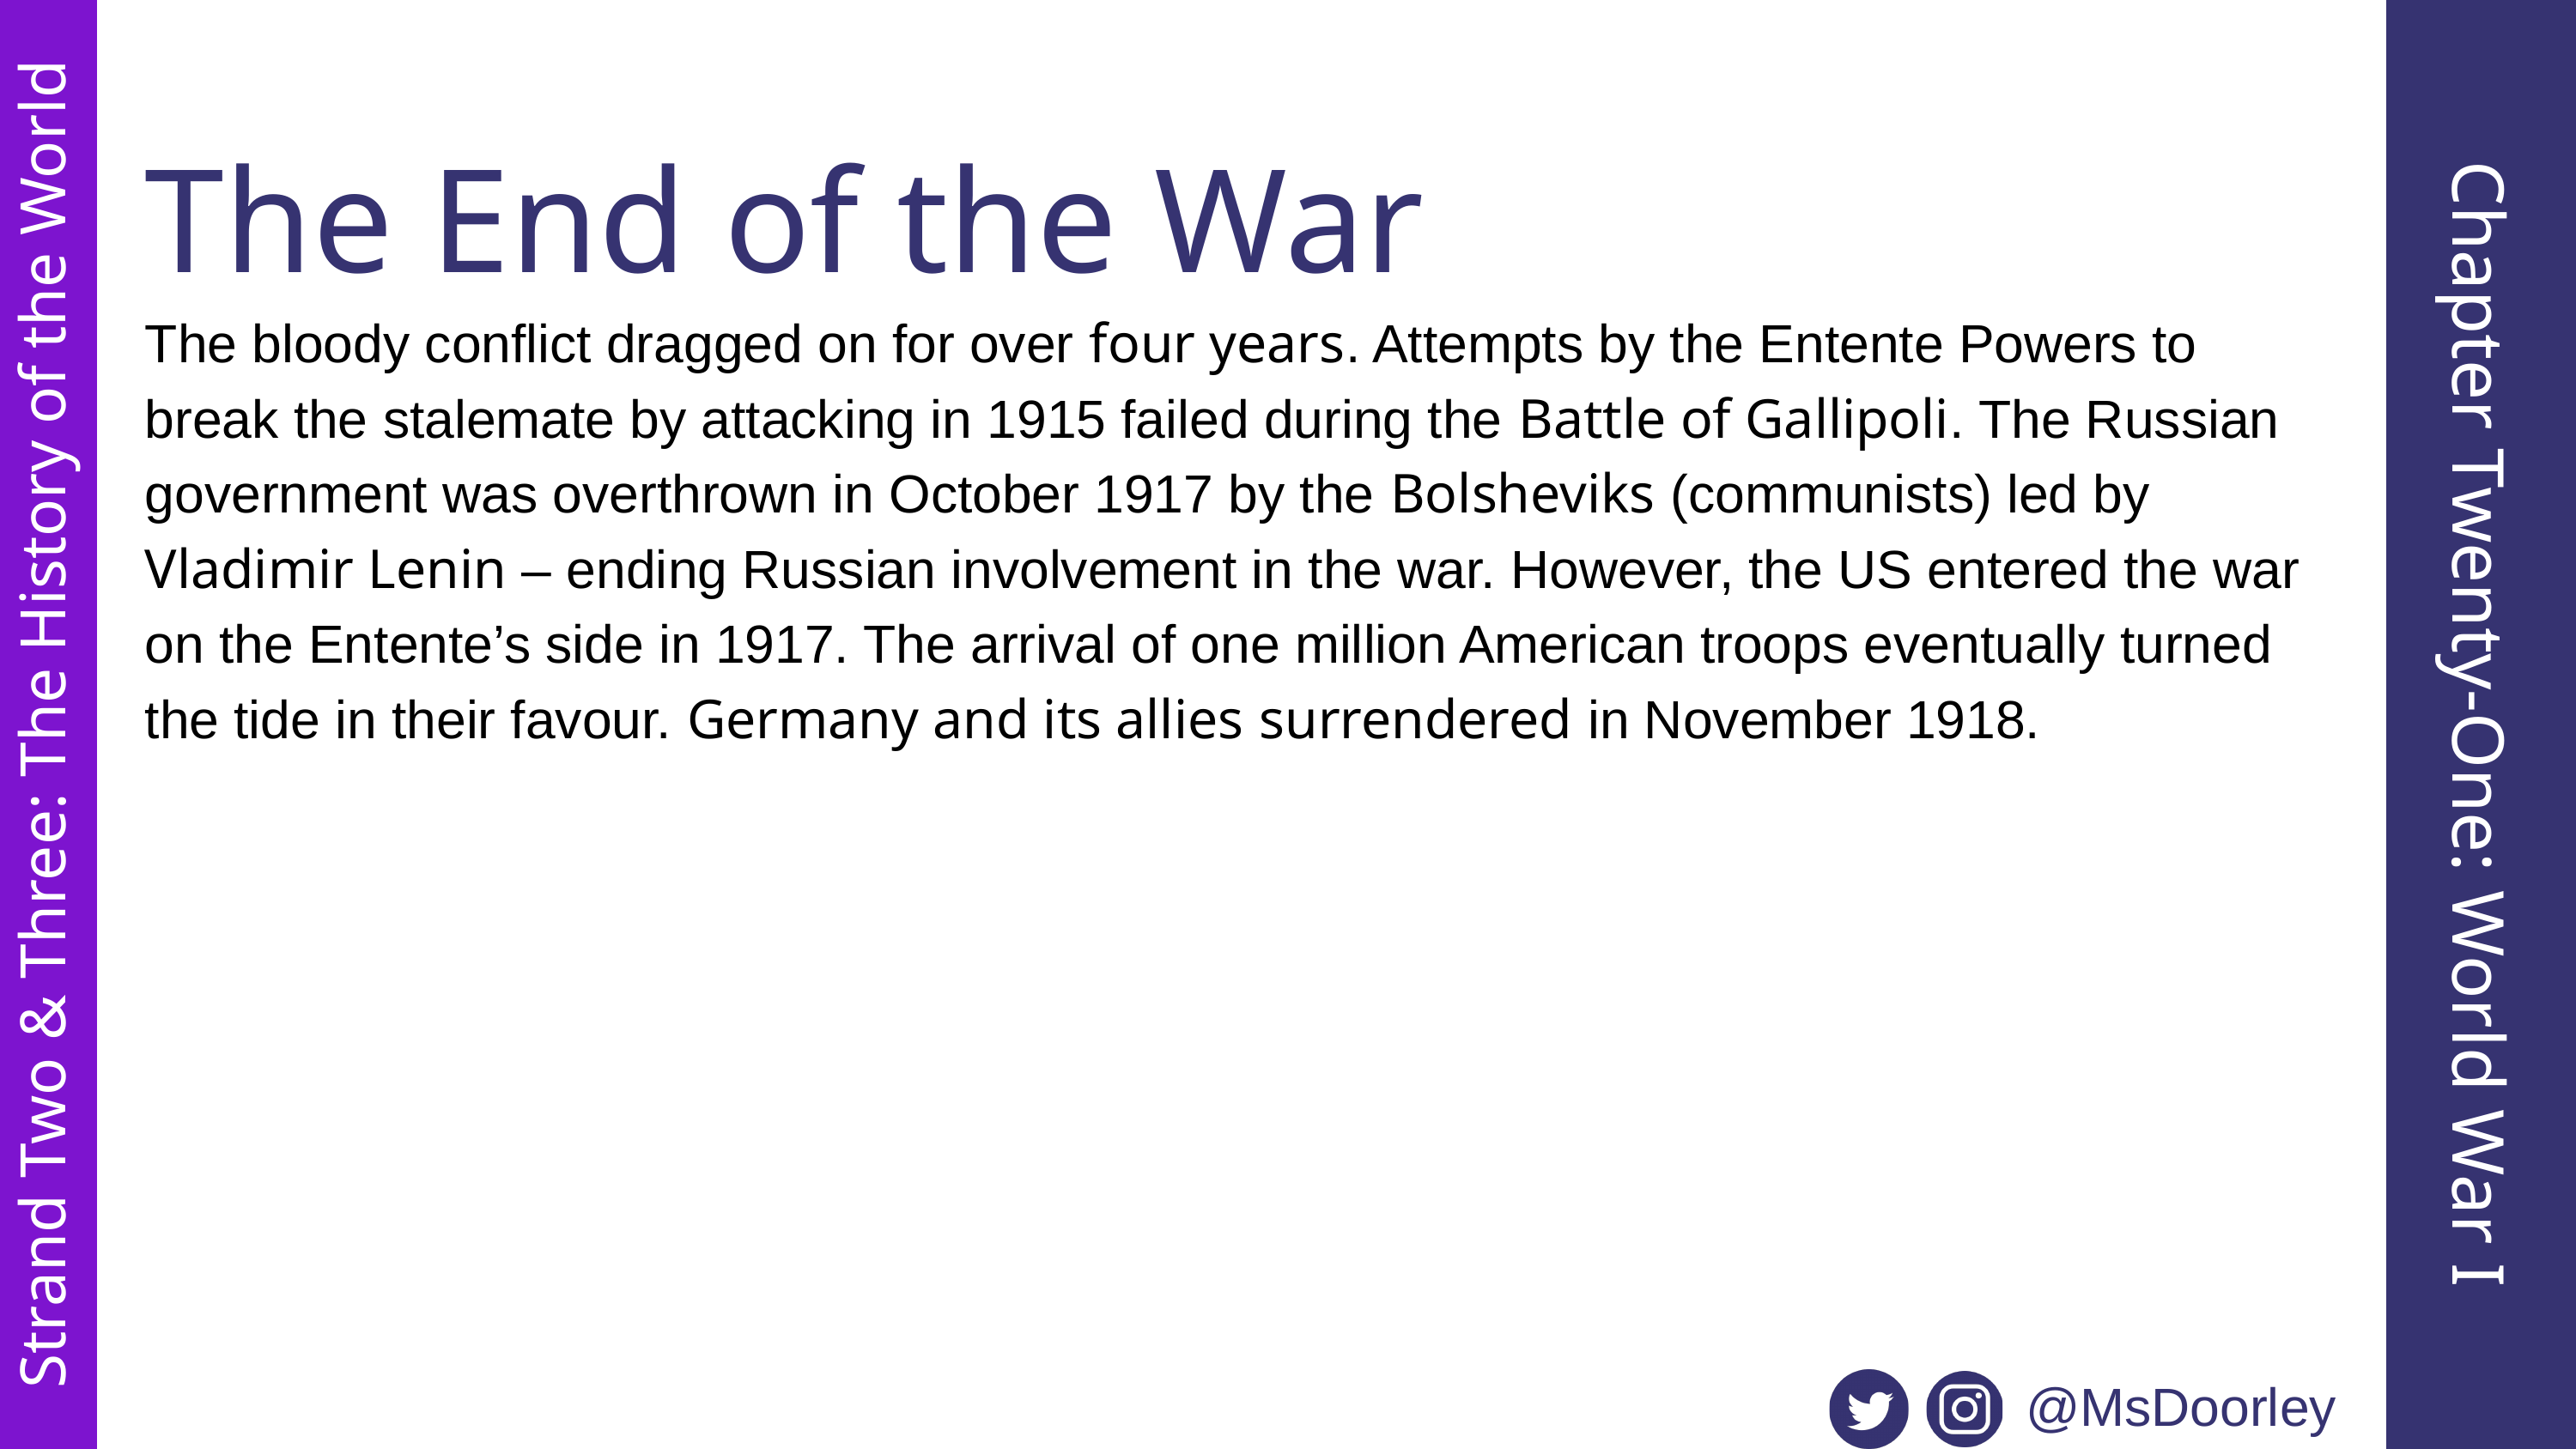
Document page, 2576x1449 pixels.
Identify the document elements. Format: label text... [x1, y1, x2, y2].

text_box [2385, 0, 2576, 1449]
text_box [1829, 1369, 2386, 1449]
text_box The bloody conflict dragged on for over four years. Attempts by the Entente Powers to break the stalemate by attacking in 1915 failed during the Battle of Gallipoli. The Russian government was overthrown in October 1917 by the Bolsheviks (communists) led by Vladimir Lenin – ending Russian involvement in the war. However, the US entered the war on the Entente’s side in 1917. The arrival of one million American troops eventually turned the tide in their favour. Germany and its allies surrendered in November 1918. [144, 298, 2344, 750]
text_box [0, 0, 97, 1449]
text_box The End of the War [144, 100, 2344, 298]
